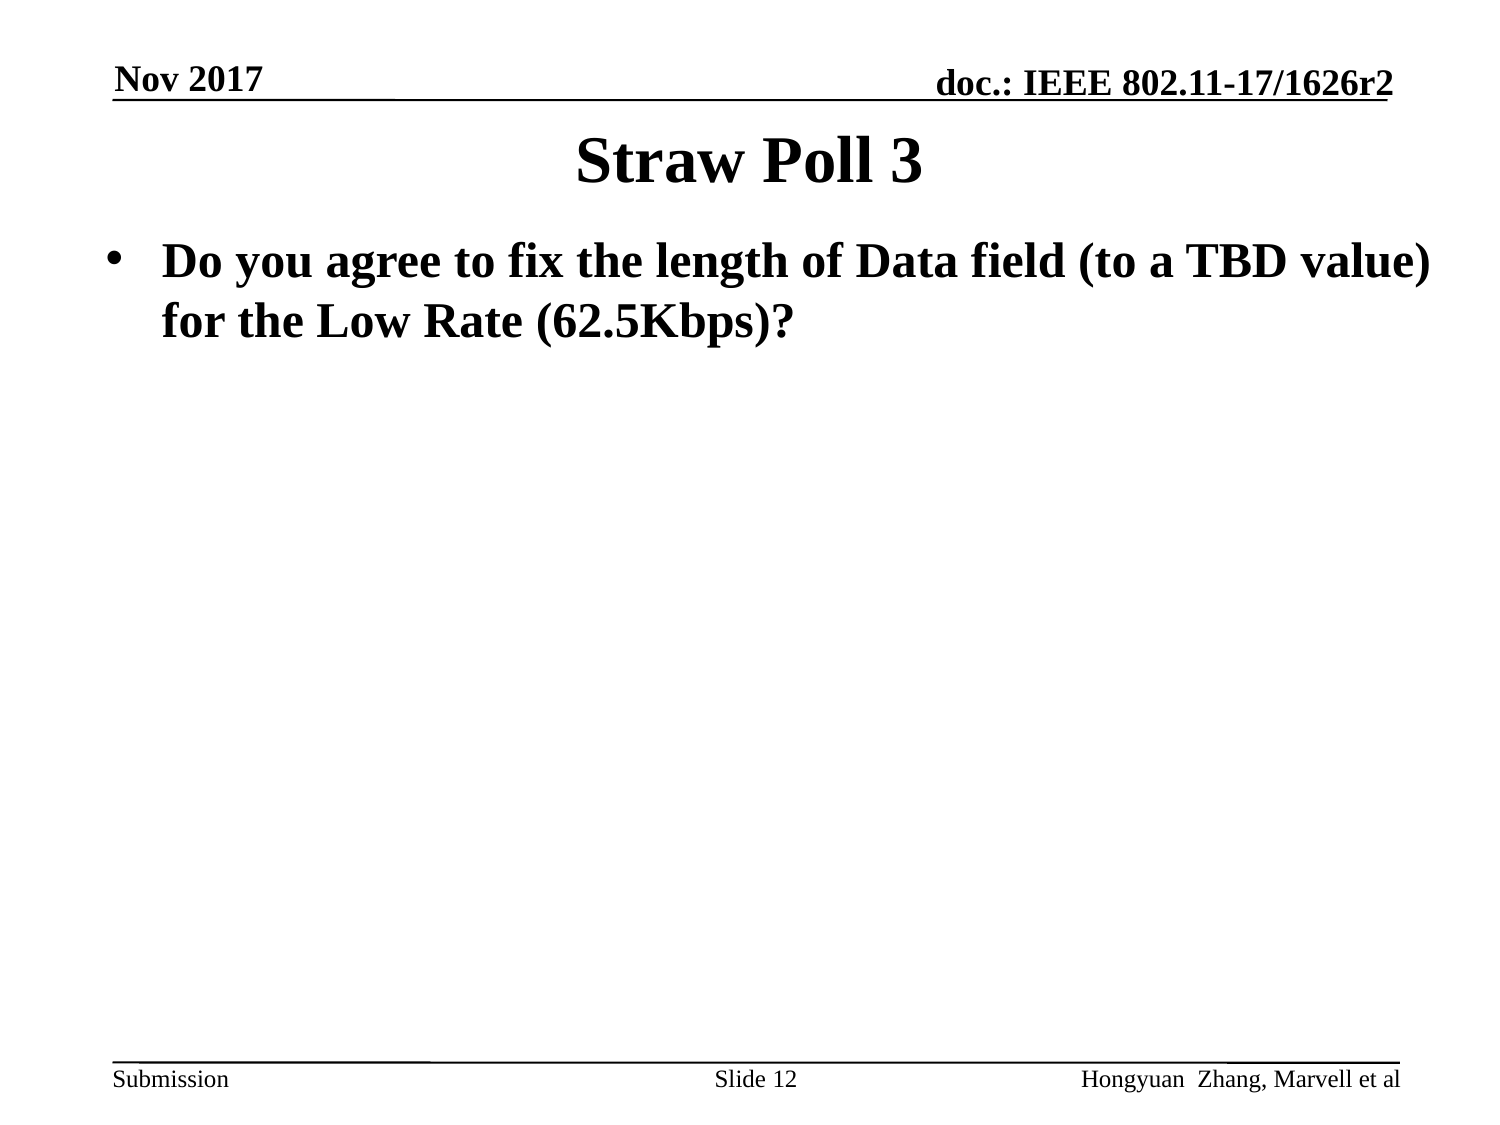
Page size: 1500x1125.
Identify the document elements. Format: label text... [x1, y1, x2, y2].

list Do you agree to fix the length of Data field (to a TBD value) for the Low Rate (62.5Kbps)? [90, 219, 1500, 394]
slide_number Slide 12 [712, 1061, 800, 1123]
footer Hongyuan Zhang, Marvell et al [878, 1061, 1402, 1093]
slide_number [114, 54, 423, 100]
title Straw Poll 3 [112, 112, 1388, 200]
